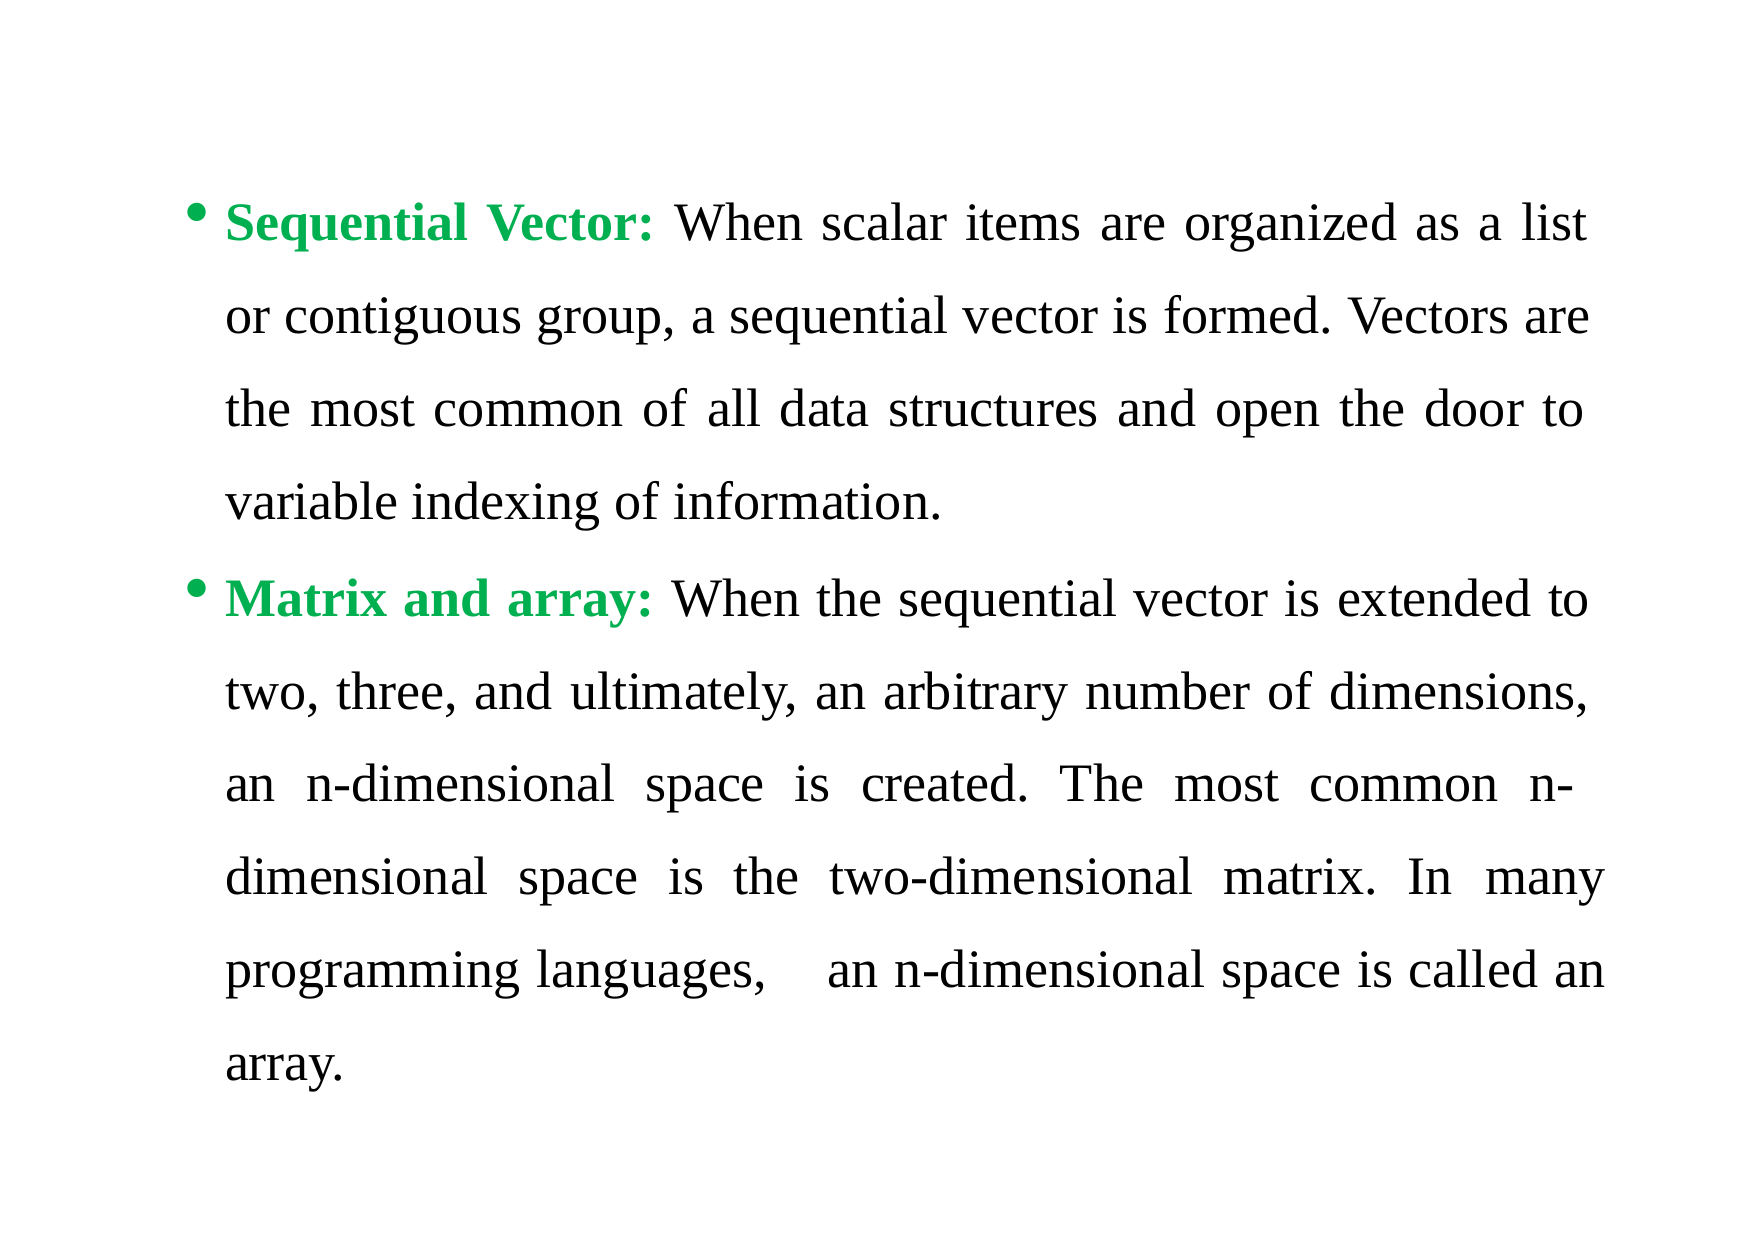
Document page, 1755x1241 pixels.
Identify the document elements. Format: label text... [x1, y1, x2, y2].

text_box Sequential Vector: When scalar items are organized as a list or contiguous group, a sequential vector is formed. Vectors are the most common of all data structures and open the door to variable indexing of information. Matrix and array: When the sequential vector is extended to two, three, and ultimately, an arbitrary number of dimensions, an n-dimensional space is created. The most common n- dimensional space is the two-dimensional matrix. In many programming languages, an n-dimensional space is called an array. [185, 156, 1607, 1189]
